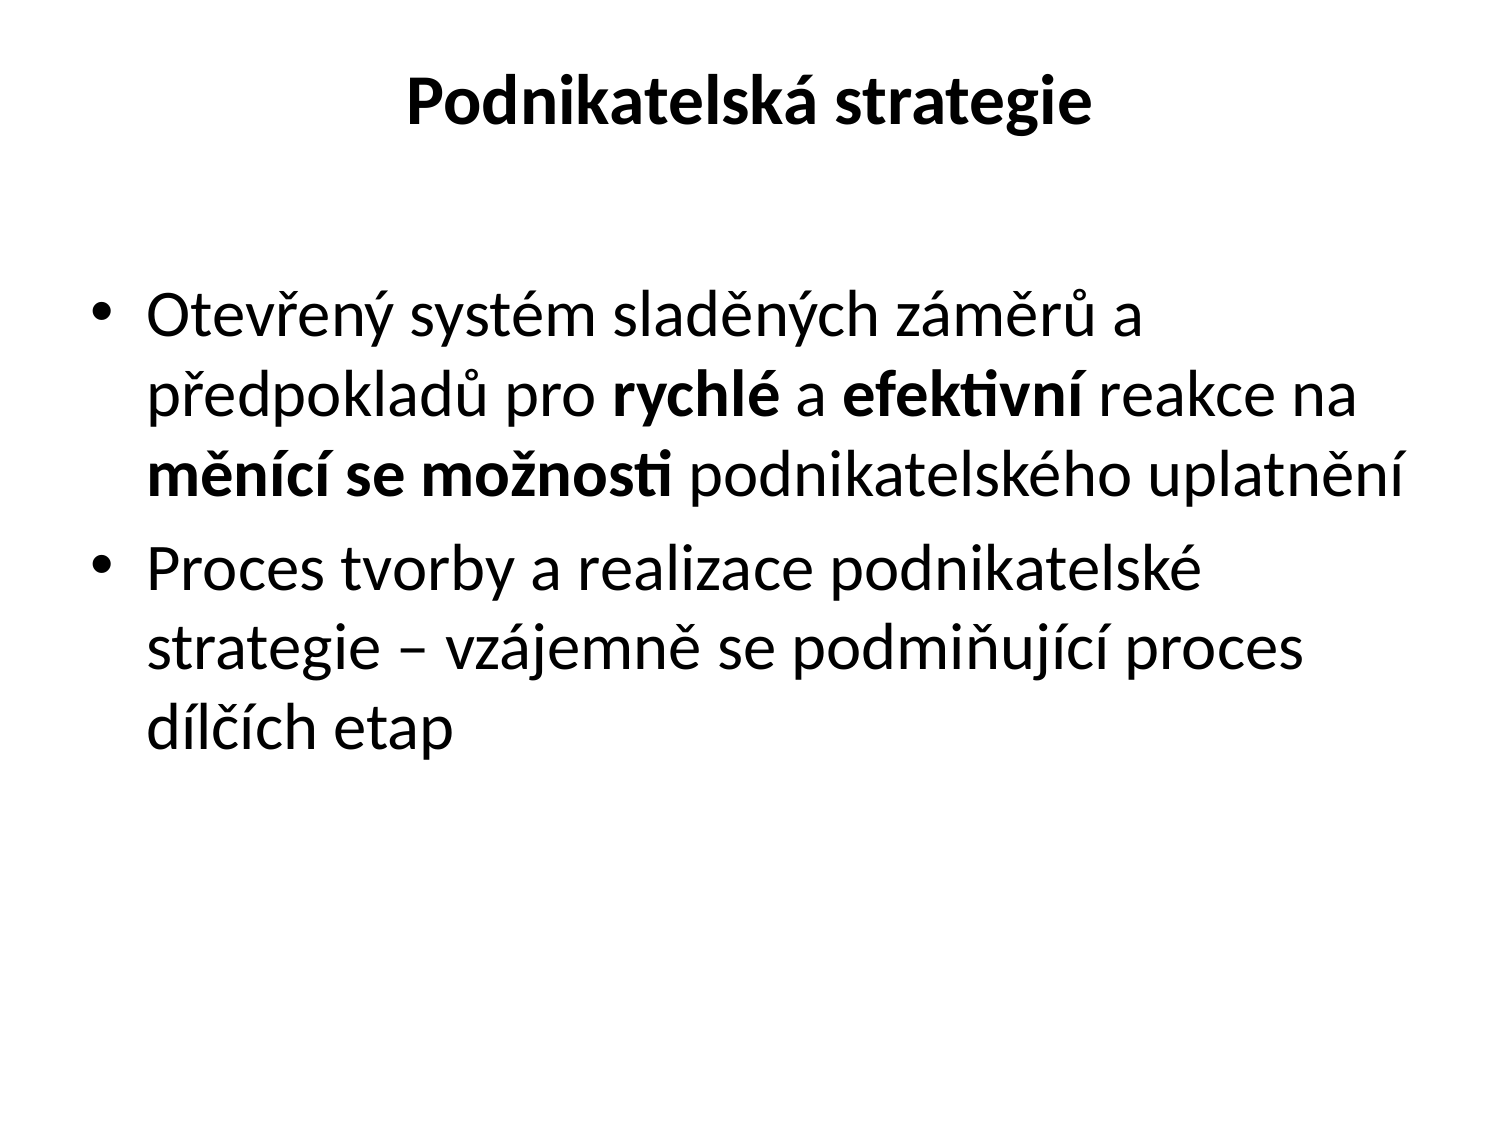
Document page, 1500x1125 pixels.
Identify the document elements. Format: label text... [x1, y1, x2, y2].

list Otevřený systém sladěných záměrů a předpokladů pro rychlé a efektivní reakce na měnící se možnosti podnikatelského uplatnění Proces tvorby a realizace podnikatelské strategie – vzájemně se podmiňující proces dílčích etap [75, 262, 1425, 1005]
title Podnikatelská strategie [75, 45, 1425, 233]
